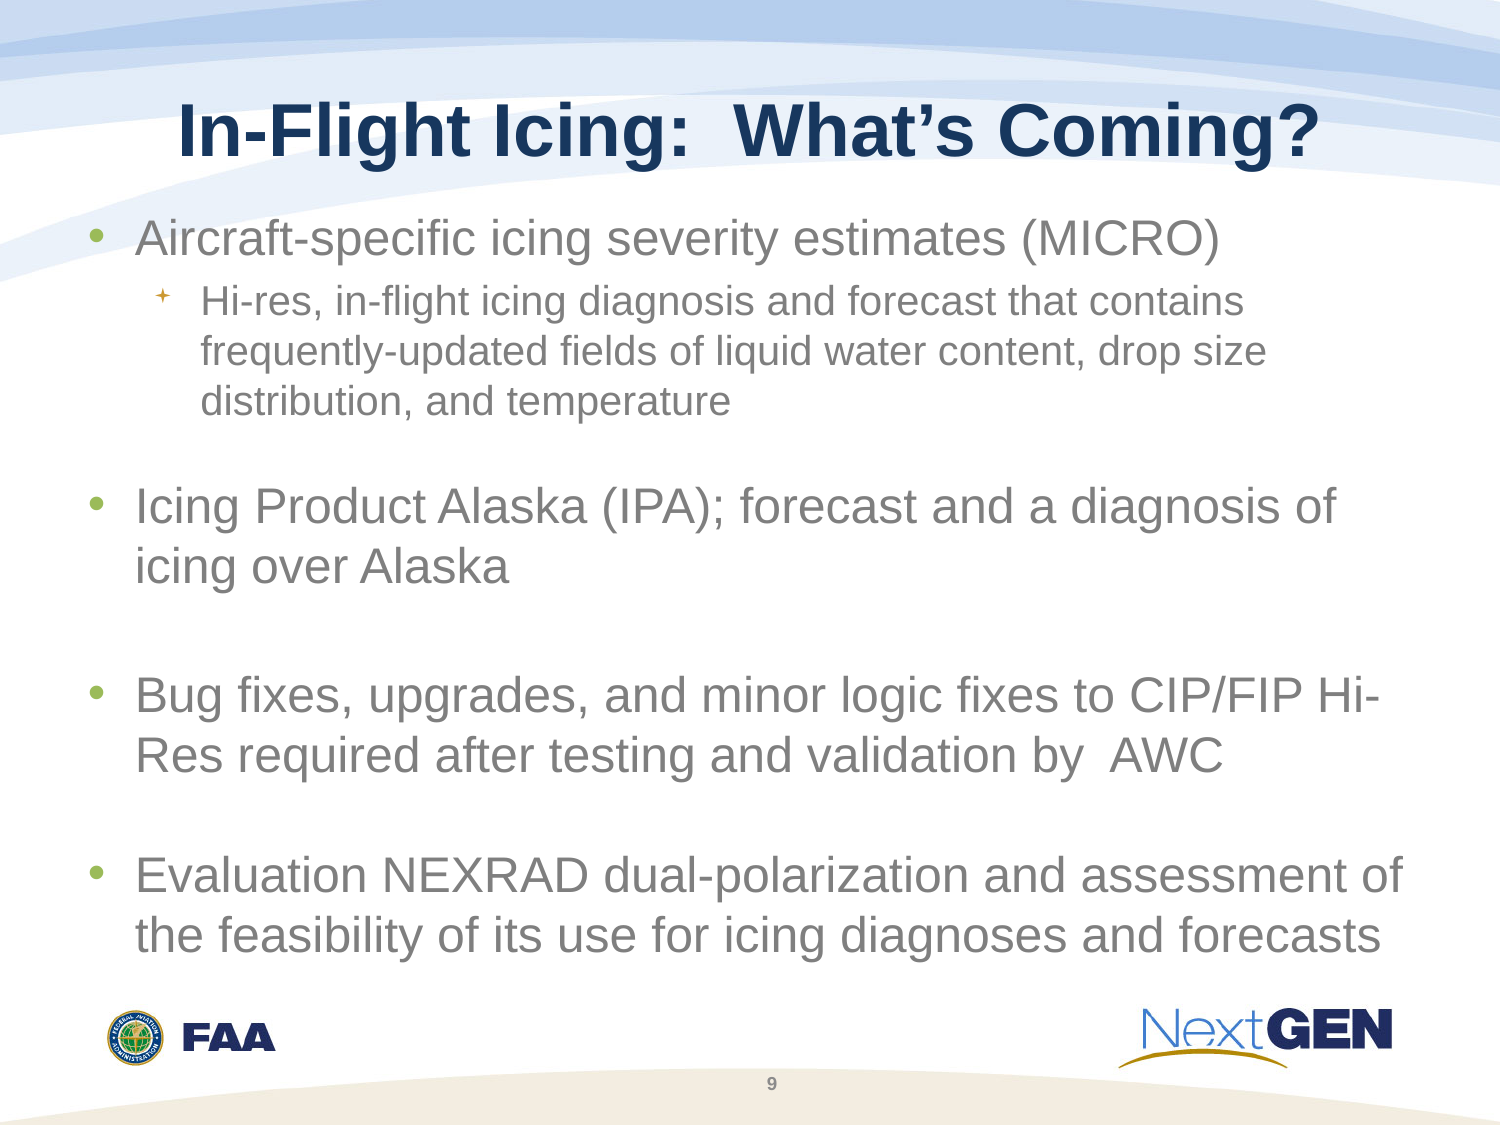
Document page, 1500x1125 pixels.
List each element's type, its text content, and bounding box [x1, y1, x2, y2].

picture [0, 0, 1500, 1125]
title In-Flight Icing: What’s Coming? [75, 32, 1425, 221]
slide_number 9 [597, 1064, 948, 1103]
list Aircraft-specific icing severity estimates (MICRO) Hi-res, in-flight icing diagnosis and forecast that contains frequently-updated fields of liquid water content, drop size distribution, and temperature Icing Product Alaska (IPA); forecast and a diagnosis of icing over Alaska Bug fixes, upgrades, and minor logic fixes to CIP/FIP Hi-Res required after testing and validation by AWC Evaluation NEXRAD dual-polarization and assessment of the feasibility of its use for icing diagnoses and forecasts [72, 197, 1423, 941]
